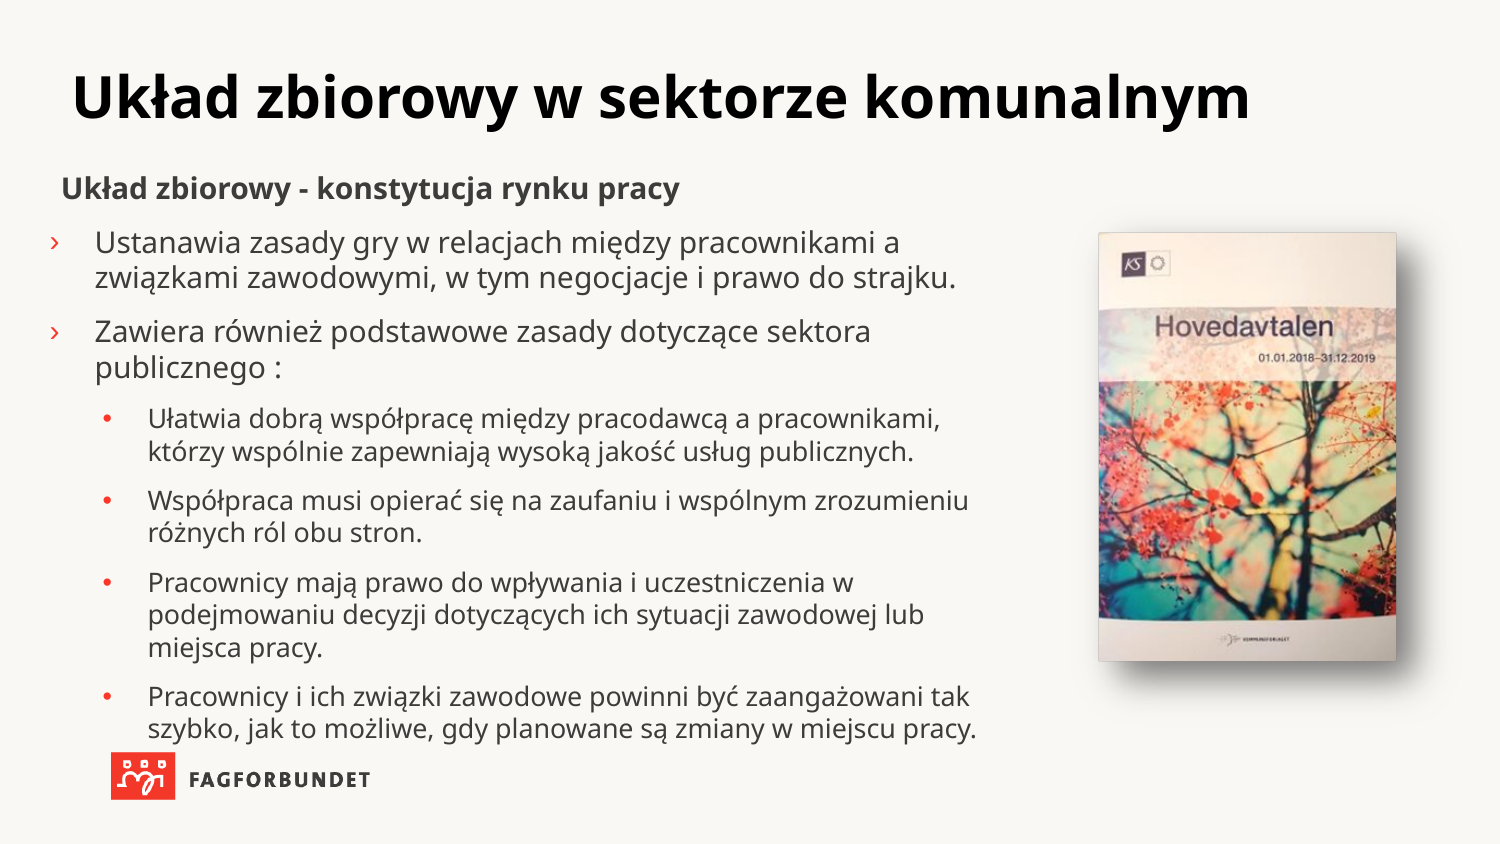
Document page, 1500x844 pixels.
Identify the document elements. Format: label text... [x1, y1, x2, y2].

title Układ zbiorowy w sektorze komunalnym [56, 26, 1442, 165]
picture [1063, 197, 1467, 732]
list Układ zbiorowy - konstytucja rynku pracy Ustanawia zasady gry w relacjach między pracownikami a związkami zawodowymi, w tym negocjacje i prawo do strajku. Zawiera również podstawowe zasady dotyczące sektora publicznego : Ułatwia dobrą współpracę między pracodawcą a pracownikami, którzy wspólnie zapewniają wysoką jakość usług publicznych. Współpraca musi opierać się na zaufaniu i wspólnym zrozumieniu różnych ról obu stron. Pracownicy mają prawo do wpływania i uczestniczenia w podejmowaniu decyzji dotyczących ich sytuacji zawodowej lub miejsca pracy. Pracownicy i ich związki zawodowe powinni być zaangażowani tak szybko, jak to możliwe, gdy planowane są zmiany w miejscu pracy. [15, 161, 1041, 757]
picture [111, 757, 370, 800]
